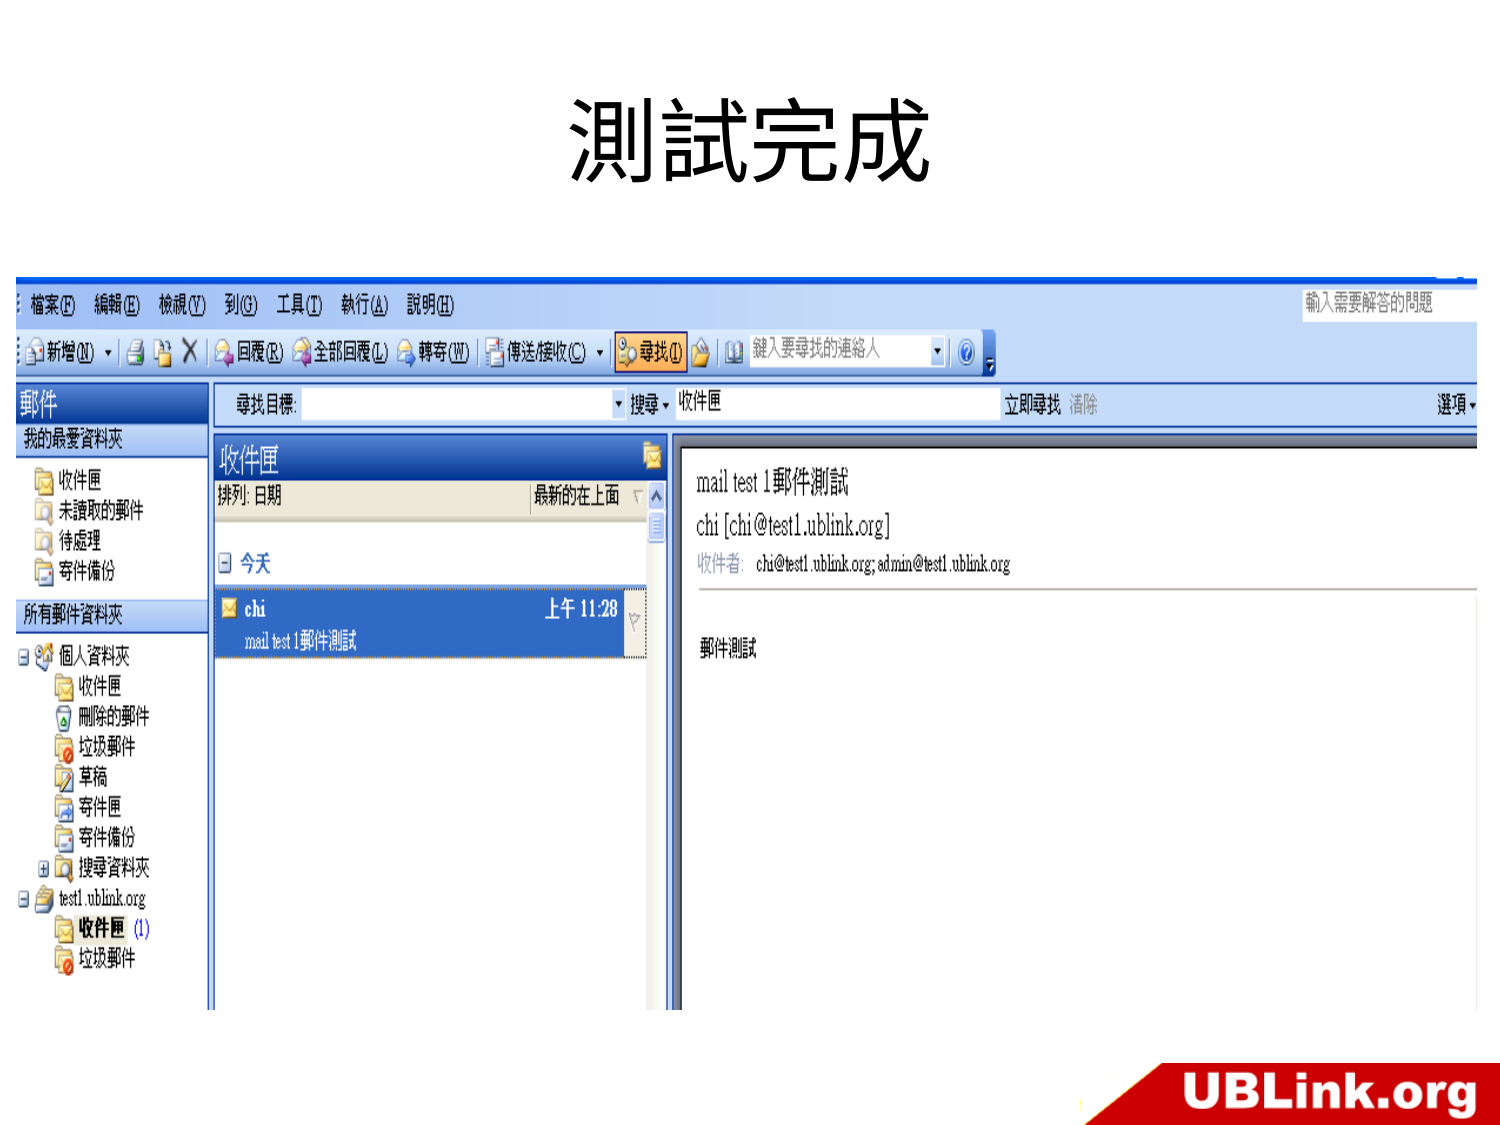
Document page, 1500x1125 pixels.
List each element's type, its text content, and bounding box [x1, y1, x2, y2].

text_box 測試完成 [75, 83, 1425, 194]
picture [1080, 1063, 1500, 1125]
picture [15, 277, 1477, 1010]
